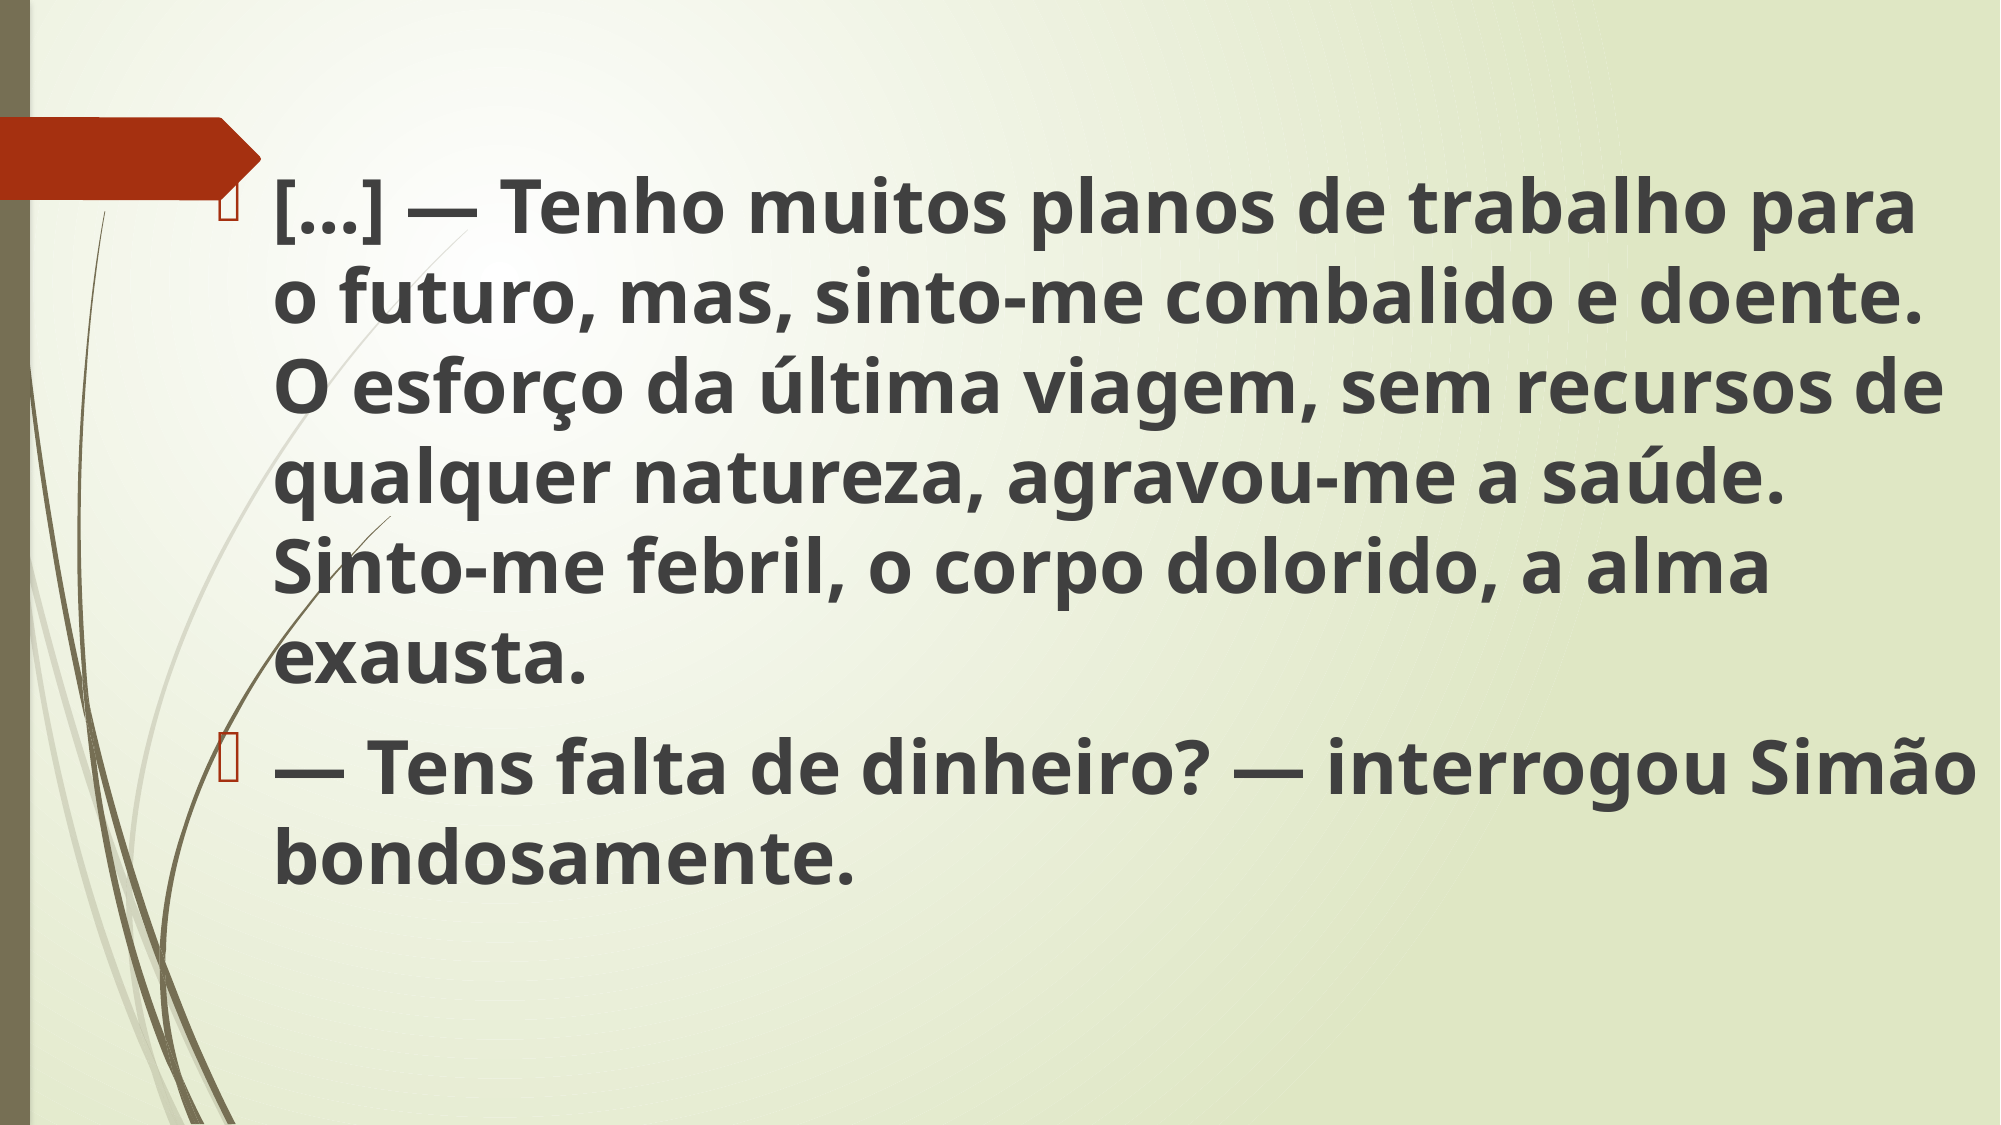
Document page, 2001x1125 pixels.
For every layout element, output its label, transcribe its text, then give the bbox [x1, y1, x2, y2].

list [...] — Tenho muitos planos de trabalho para o futuro, mas, sinto-me combalido e doente. O esforço da última viagem, sem recursos de qualquer natureza, agravou-me a saúde. Sinto-me febril, o corpo dolorido, a alma exausta. — Tens falta de dinheiro? — interrogou Simão bondosamente. [201, 0, 2000, 1125]
